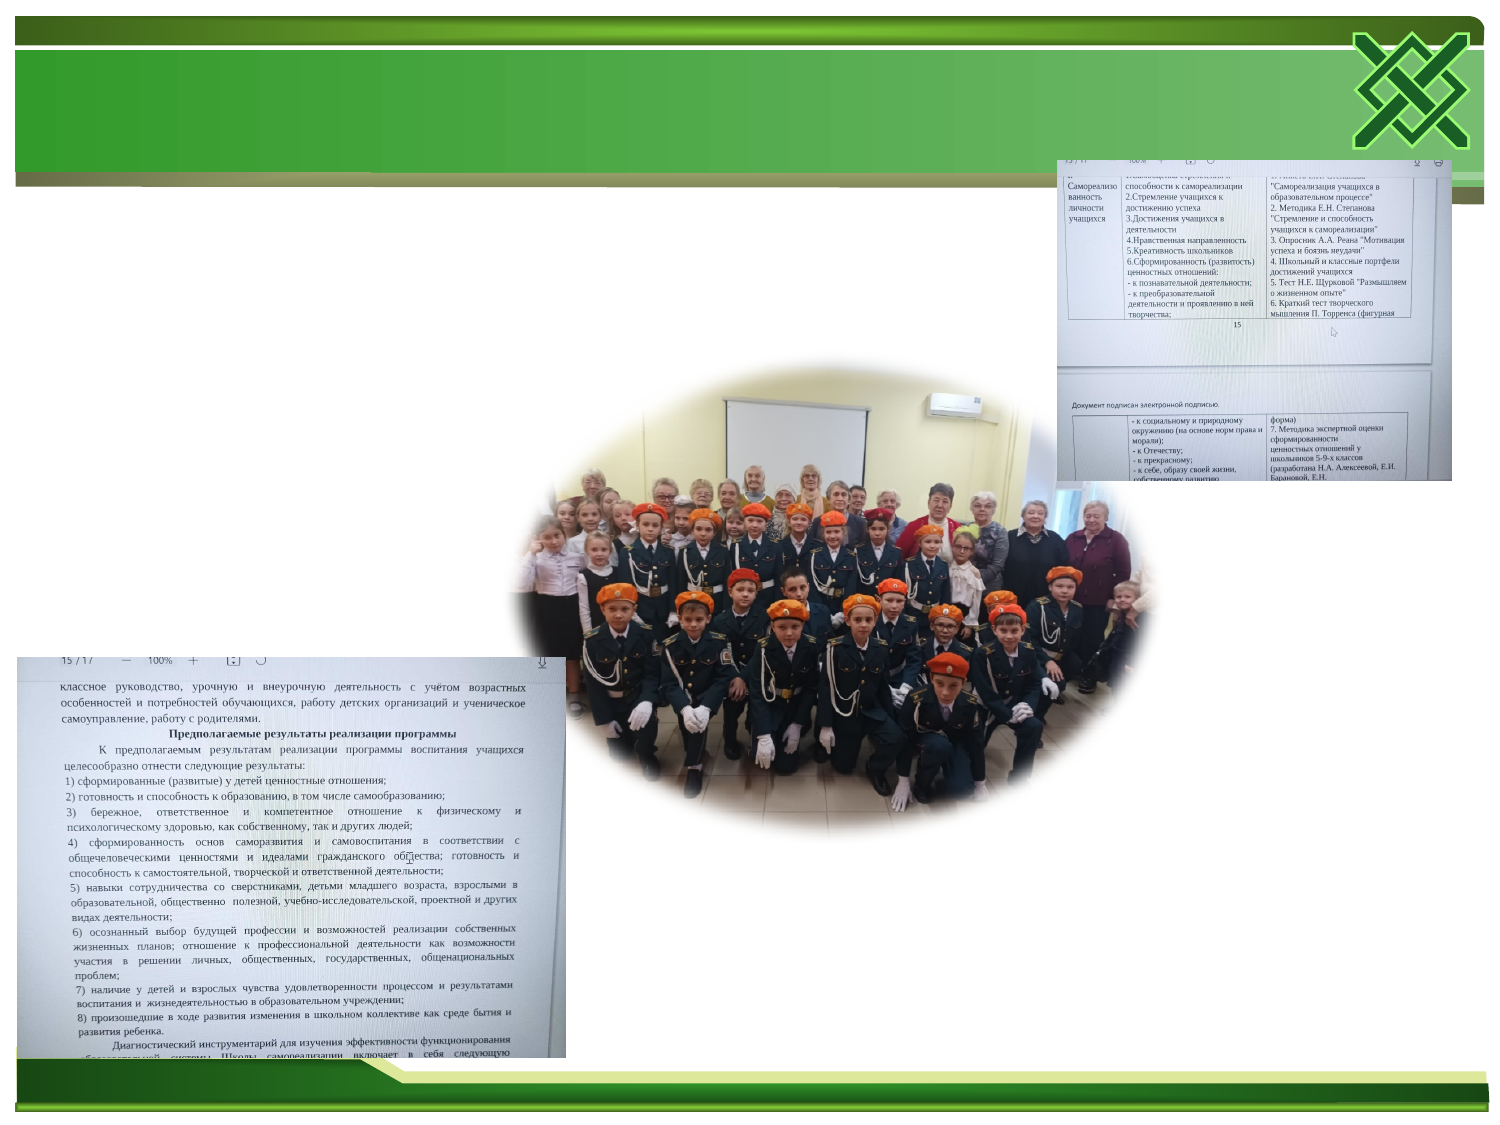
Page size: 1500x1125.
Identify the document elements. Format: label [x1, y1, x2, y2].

picture [15, 172, 1056, 188]
list [501, 349, 1165, 846]
list [1056, 160, 1452, 481]
picture [16, 656, 1490, 1103]
picture [15, 16, 1485, 46]
picture [1452, 181, 1485, 205]
